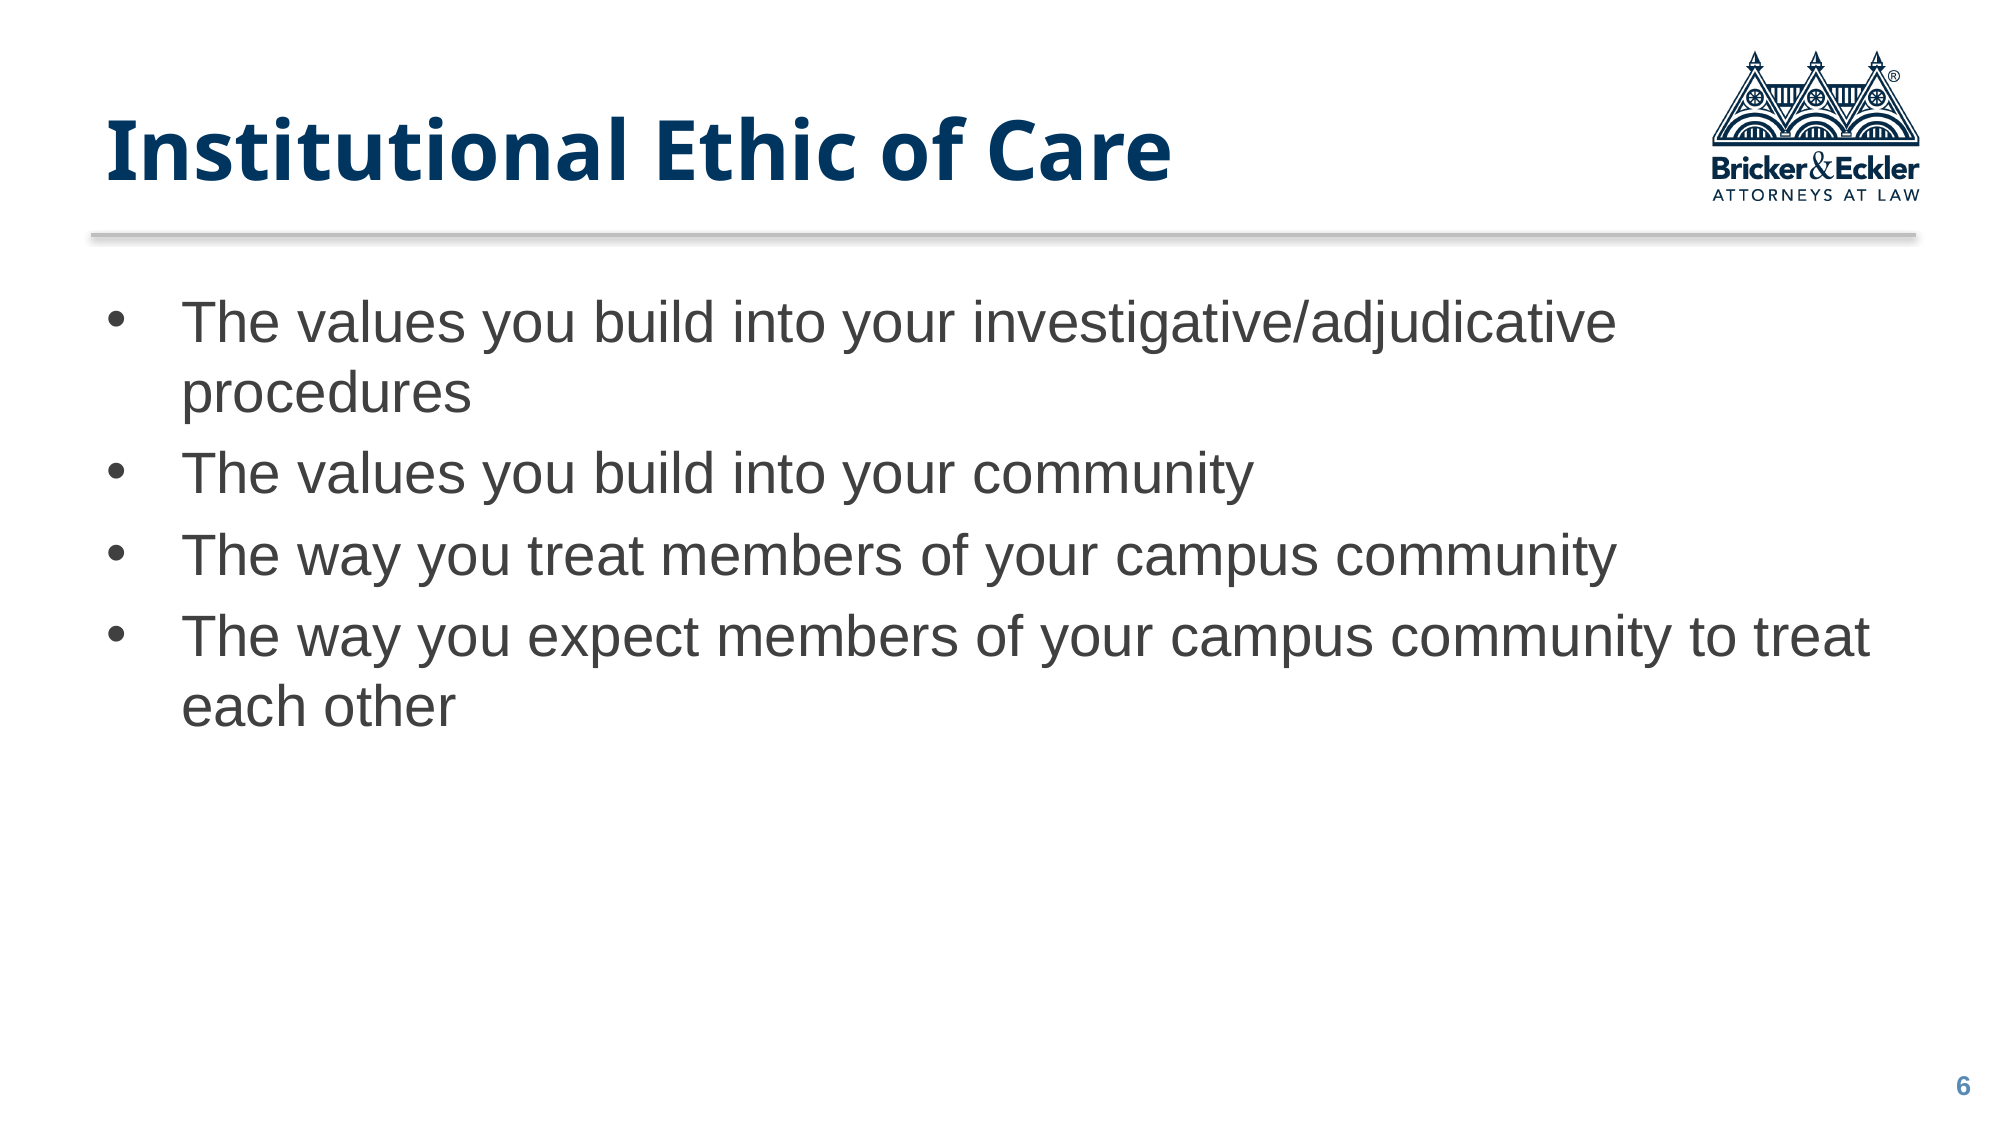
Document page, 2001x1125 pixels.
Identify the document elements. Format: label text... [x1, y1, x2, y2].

title Institutional Ethic of Care [91, 88, 1644, 207]
picture [1704, 45, 1929, 207]
slide_number 5 [1920, 1054, 1986, 1115]
list The values you build into your investigative/adjudicative procedures The values you build into your community The way you treat members of your campus community The way you expect members of your campus community to treat each other [91, 276, 1921, 1046]
